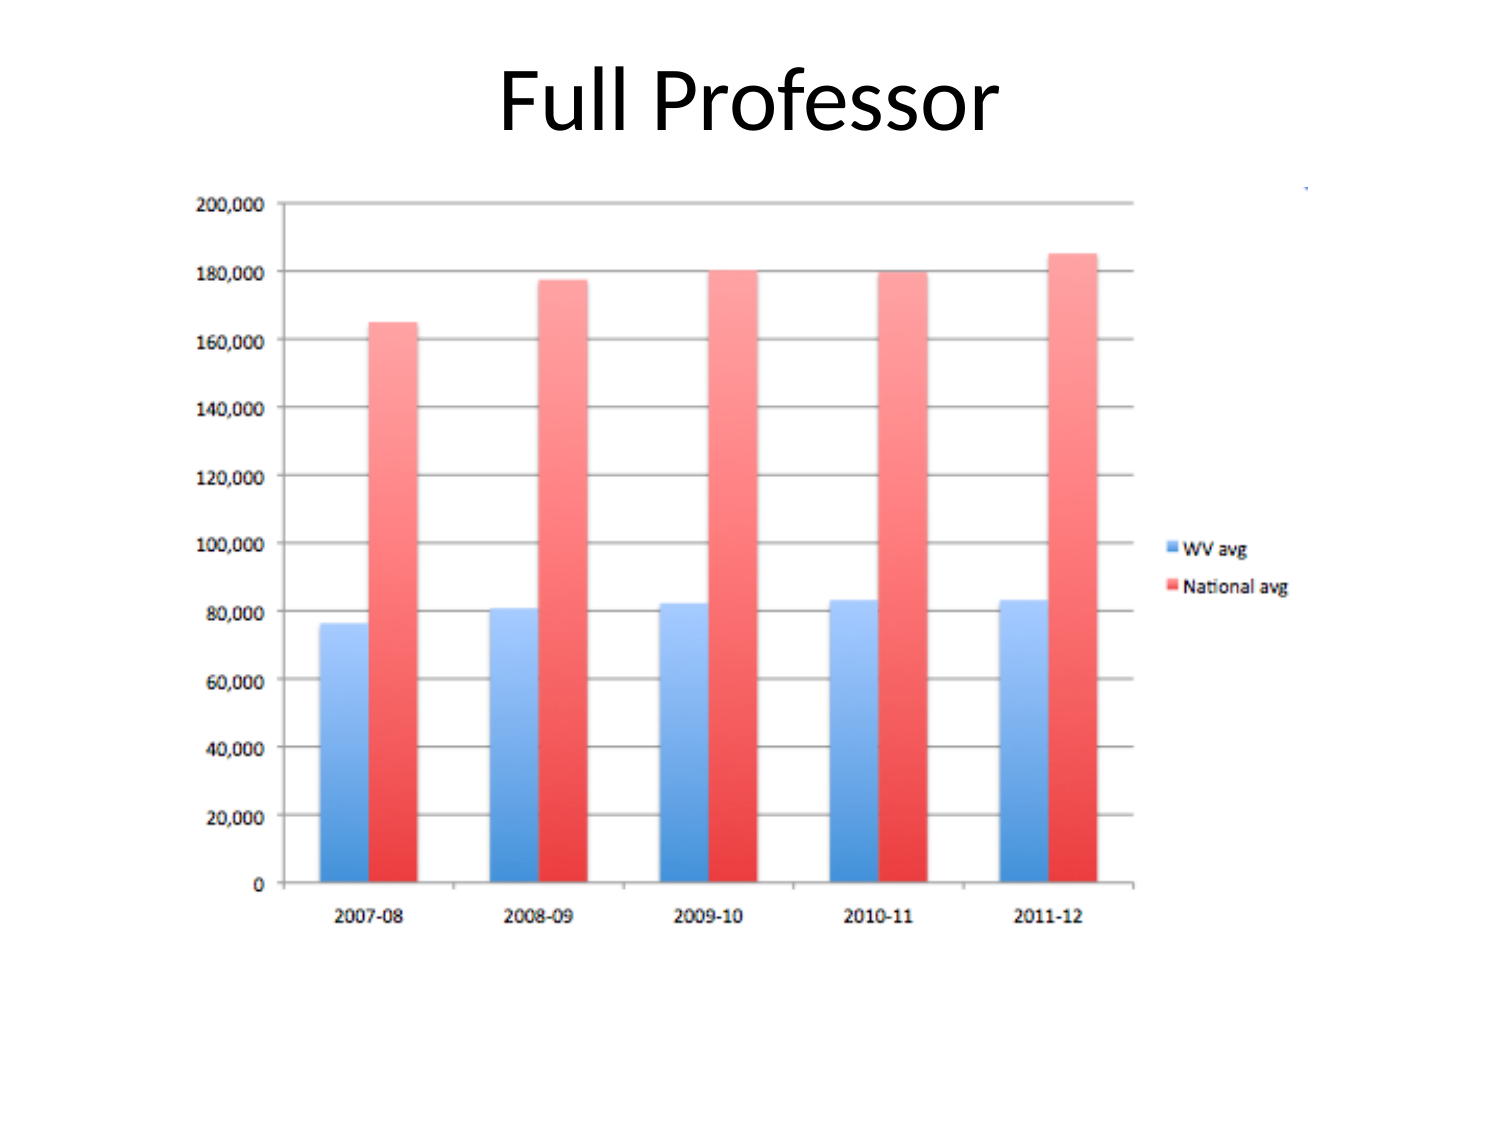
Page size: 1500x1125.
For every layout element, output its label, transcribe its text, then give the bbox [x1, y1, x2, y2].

picture [192, 187, 1308, 938]
title Full Professor [75, 0, 1425, 188]
